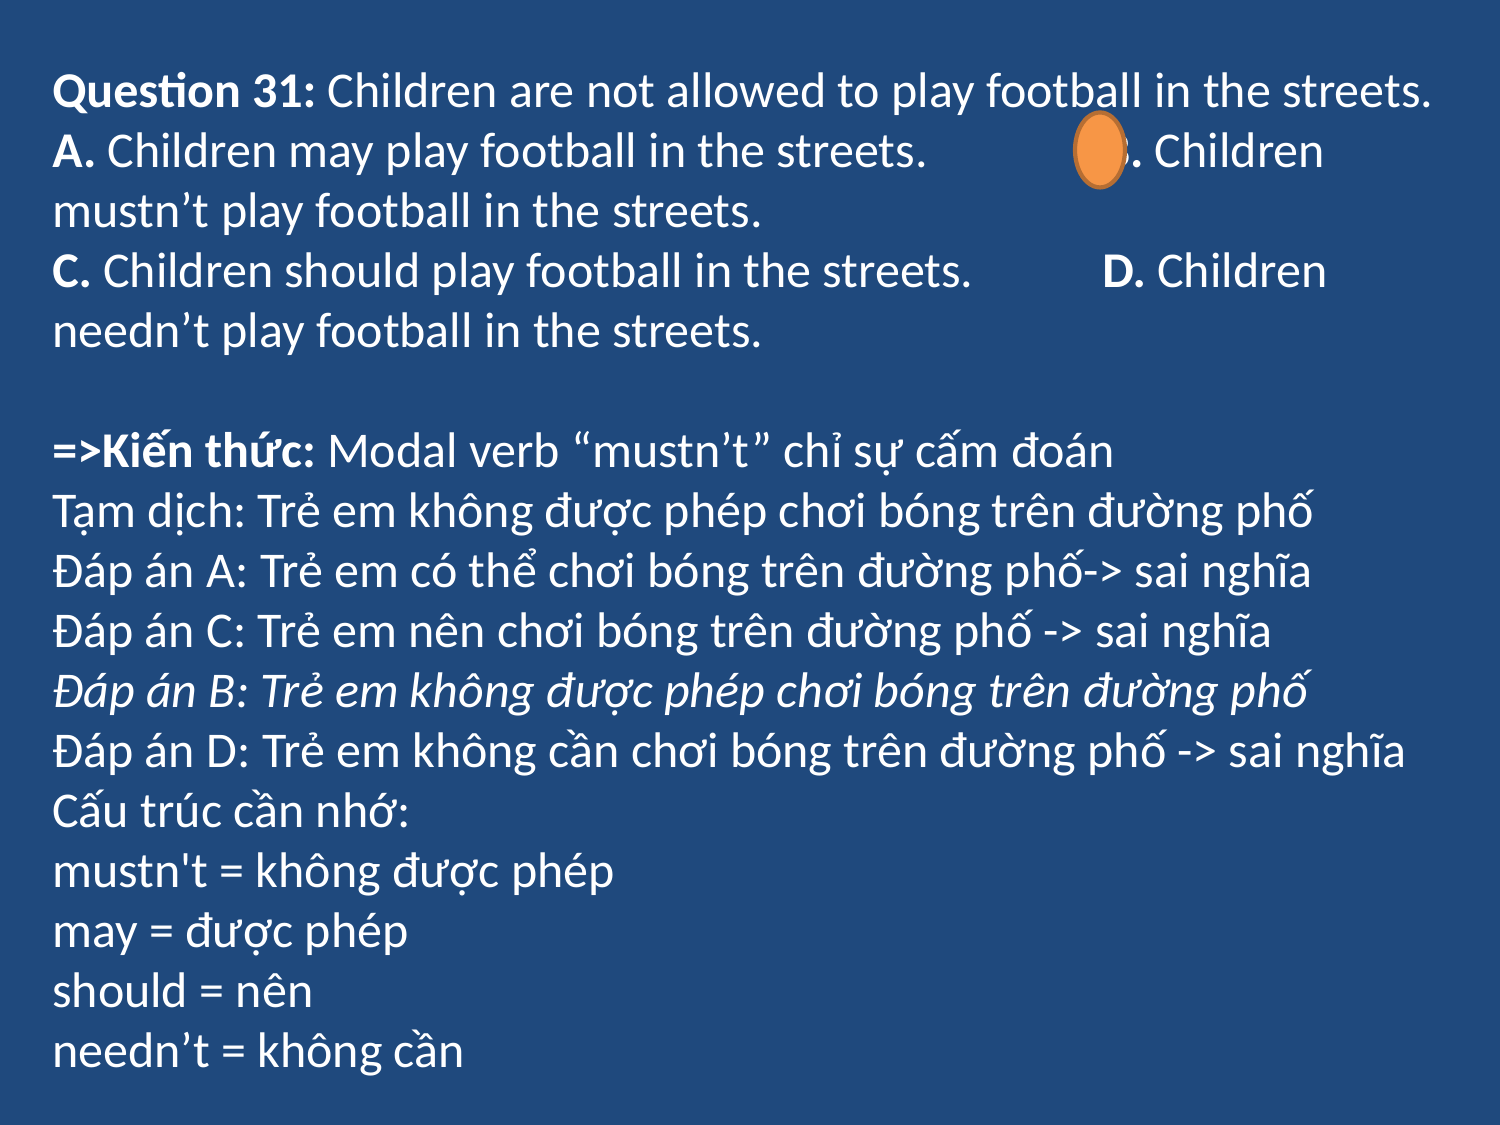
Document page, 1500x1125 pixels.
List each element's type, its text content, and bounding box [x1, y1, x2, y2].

text_box [1072, 110, 1128, 190]
text_box Question 31: Children are not allowed to play football in the streets. A. Children may play football in the streets. B. Children mustn’t play football in the streets. C. Children should play football in the streets. D. Children needn’t play football in the streets. =>Kiến thức: Modal verb “mustn’t” chỉ sự cấm đoán Tạm dịch: Trẻ em không được phép chơi bóng trên đường phố Đáp án A: Trẻ em có thể chơi bóng trên đường phố-> sai nghĩa Đáp án C: Trẻ em nên chơi bóng trên đường phố -> sai nghĩa Đáp án B: Trẻ em không được phép chơi bóng trên đường phố Đáp án D: Trẻ em không cần chơi bóng trên đường phố -> sai nghĩa Cấu trúc cần nhớ: mustn't = không được phép may = được phép should = nên needn’t = không cần [37, 49, 1463, 1125]
